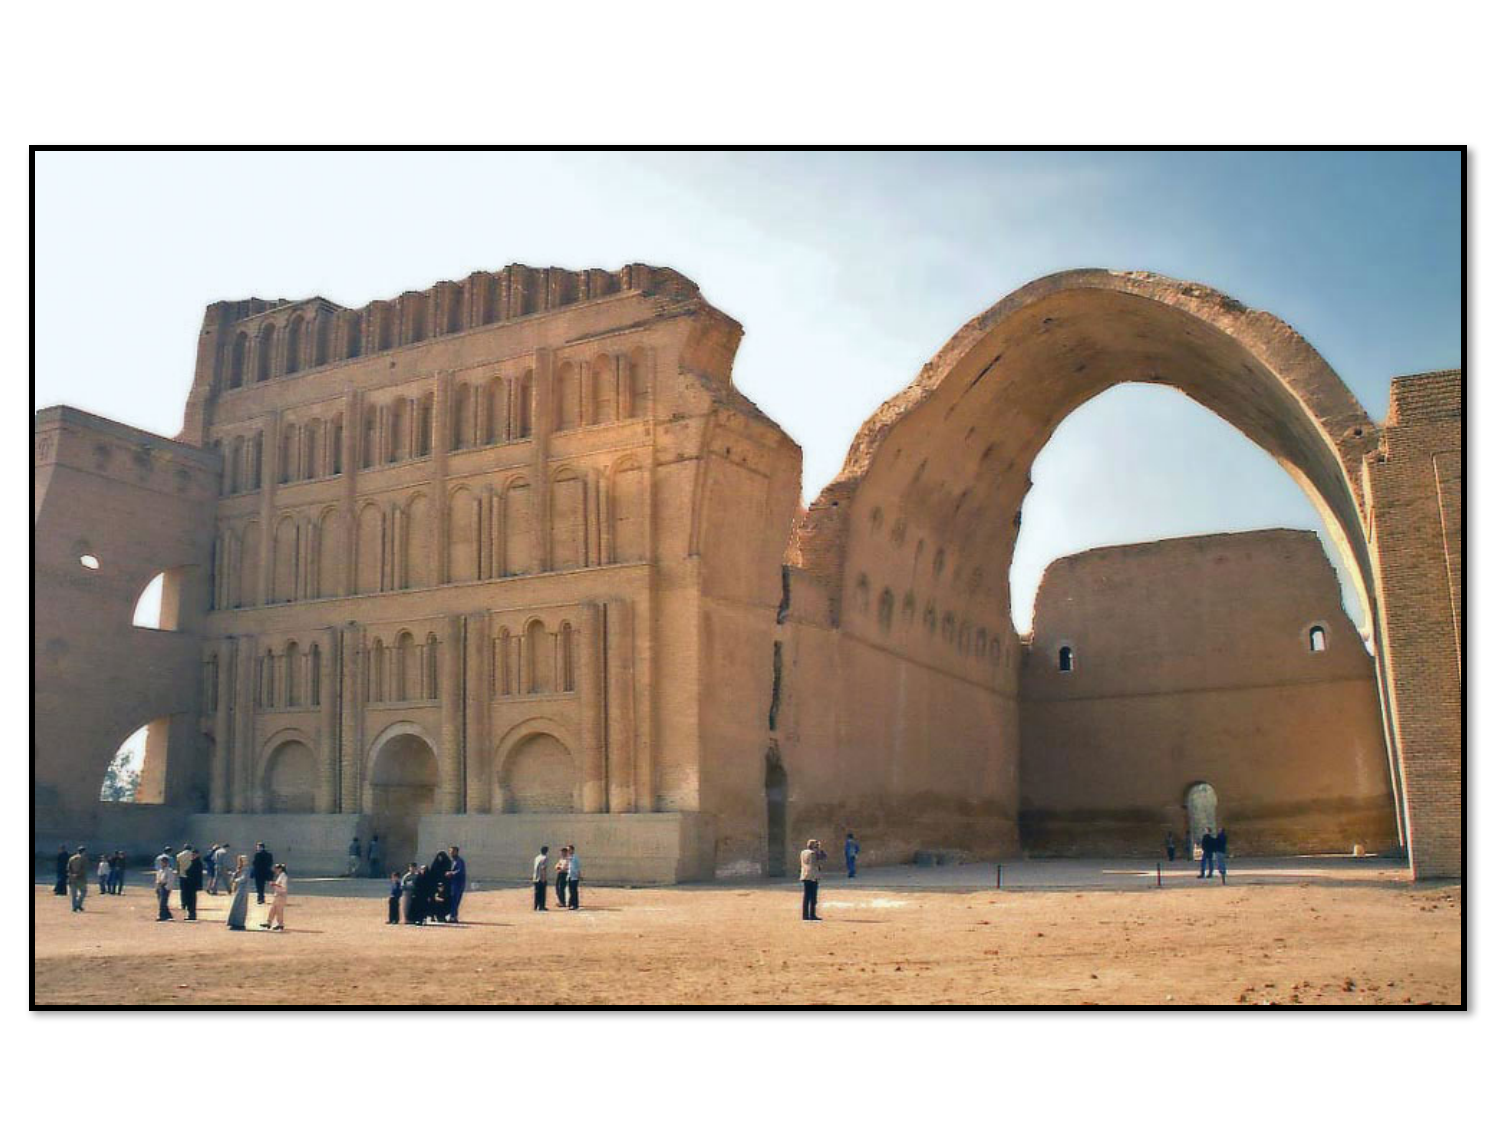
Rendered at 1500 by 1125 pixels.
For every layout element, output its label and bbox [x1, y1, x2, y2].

list [34, 151, 1462, 1006]
